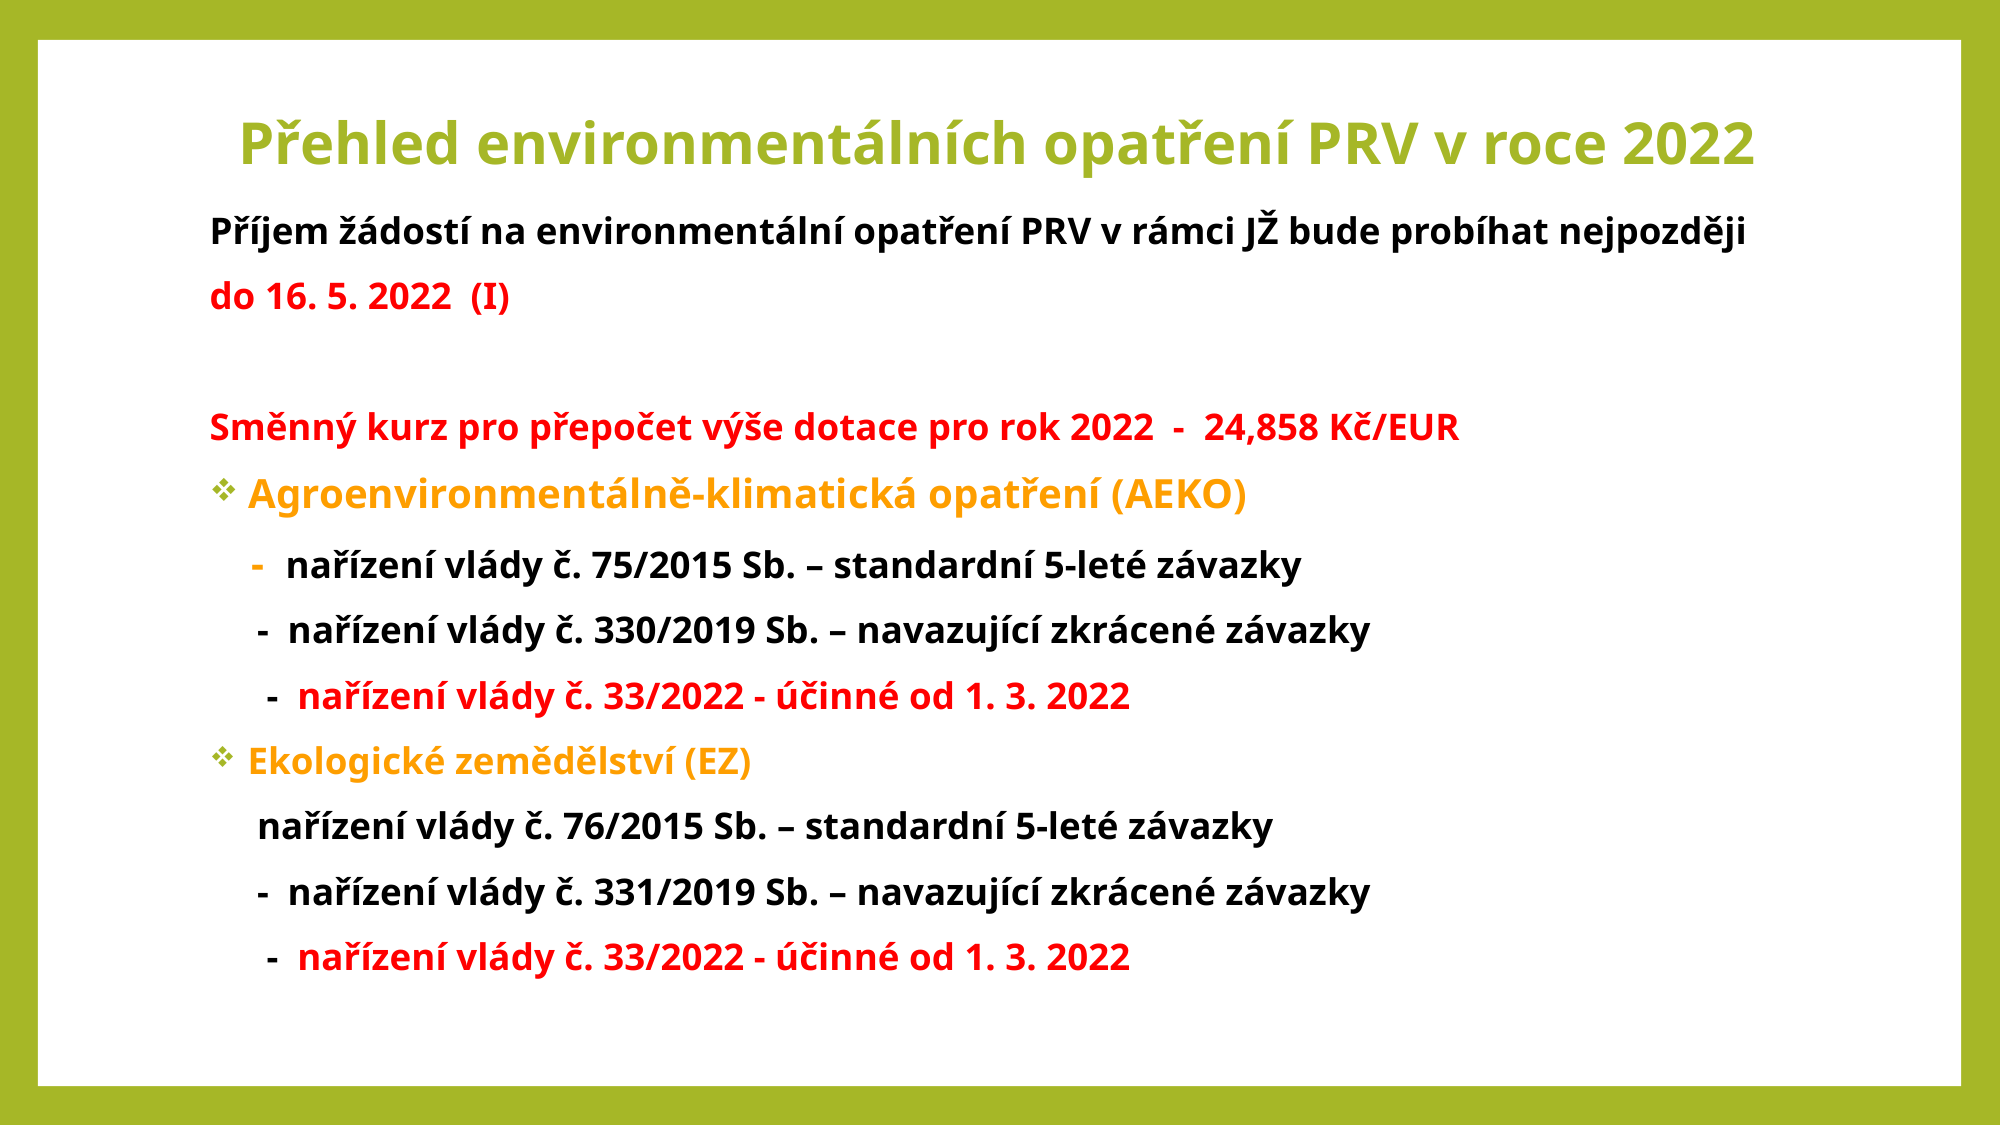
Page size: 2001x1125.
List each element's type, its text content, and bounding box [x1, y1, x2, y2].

list Příjem žádostí na environmentální opatření PRV v rámci JŽ bude probíhat nejpozději do 16. 5. 2022 (I) Směnný kurz pro přepočet výše dotace pro rok 2022 - 24,858 Kč/EUR Agroenvironmentálně-klimatická opatření (AEKO) - nařízení vlády č. 75/2015 Sb. – standardní 5-leté závazky - nařízení vlády č. 330/2019 Sb. – navazující zkrácené závazky - nařízení vlády č. 33/2022 - účinné od 1. 3. 2022 Ekologické zemědělství (EZ) nařízení vlády č. 76/2015 Sb. – standardní 5-leté závazky - nařízení vlády č. 331/2019 Sb. – navazující zkrácené závazky - nařízení vlády č. 33/2022 - účinné od 1. 3. 2022 [187, 205, 1808, 1000]
title Přehled environmentálních opatření PRV v roce 2022 [187, 99, 1808, 192]
